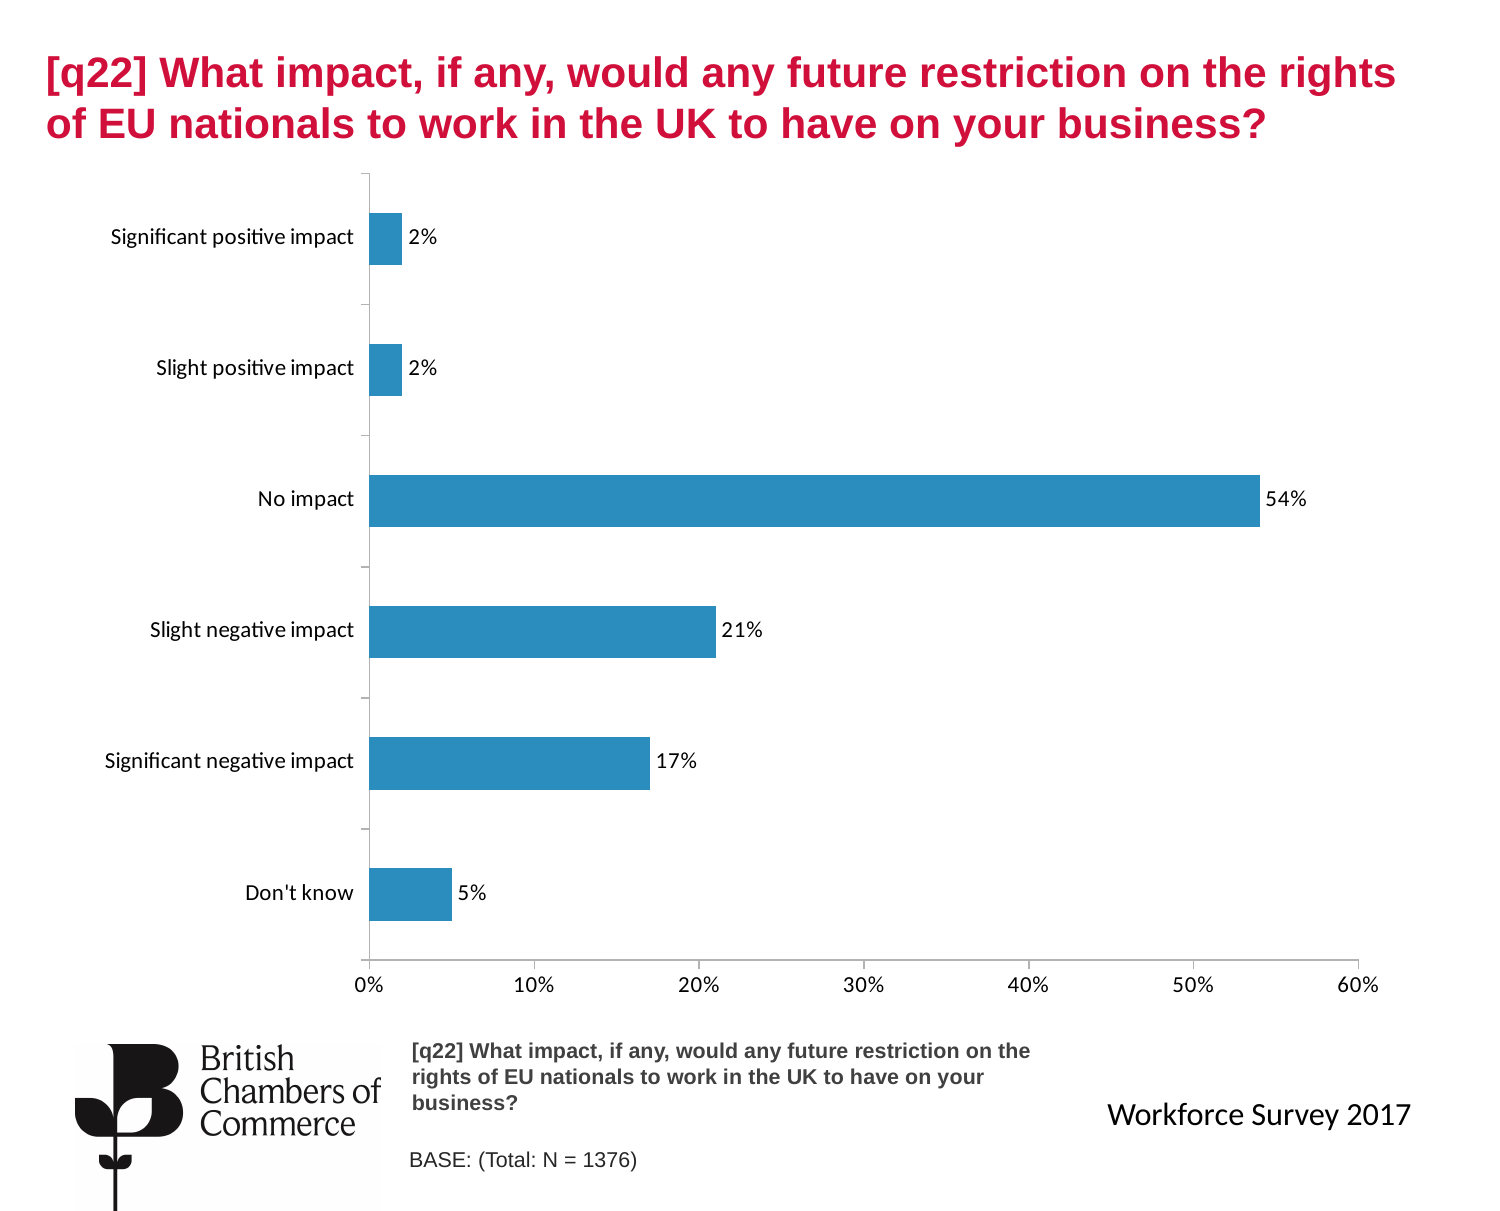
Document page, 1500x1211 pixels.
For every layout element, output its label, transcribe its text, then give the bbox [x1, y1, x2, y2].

text_box Workforce Survey 2017 [1092, 1085, 1458, 1139]
chart [77, 155, 1407, 1016]
text_box [q22] What impact, if any, would any future restriction on the rights of EU nationals to work in the UK to have on your business? [397, 1066, 1087, 1122]
picture [75, 1044, 381, 1211]
title [q22] What impact, if any, would any future restriction on the rights of EU nationals to work in the UK to have on your business? [30, 30, 1458, 162]
text_box BASE: (Total: N = 1376) [394, 1121, 1084, 1180]
